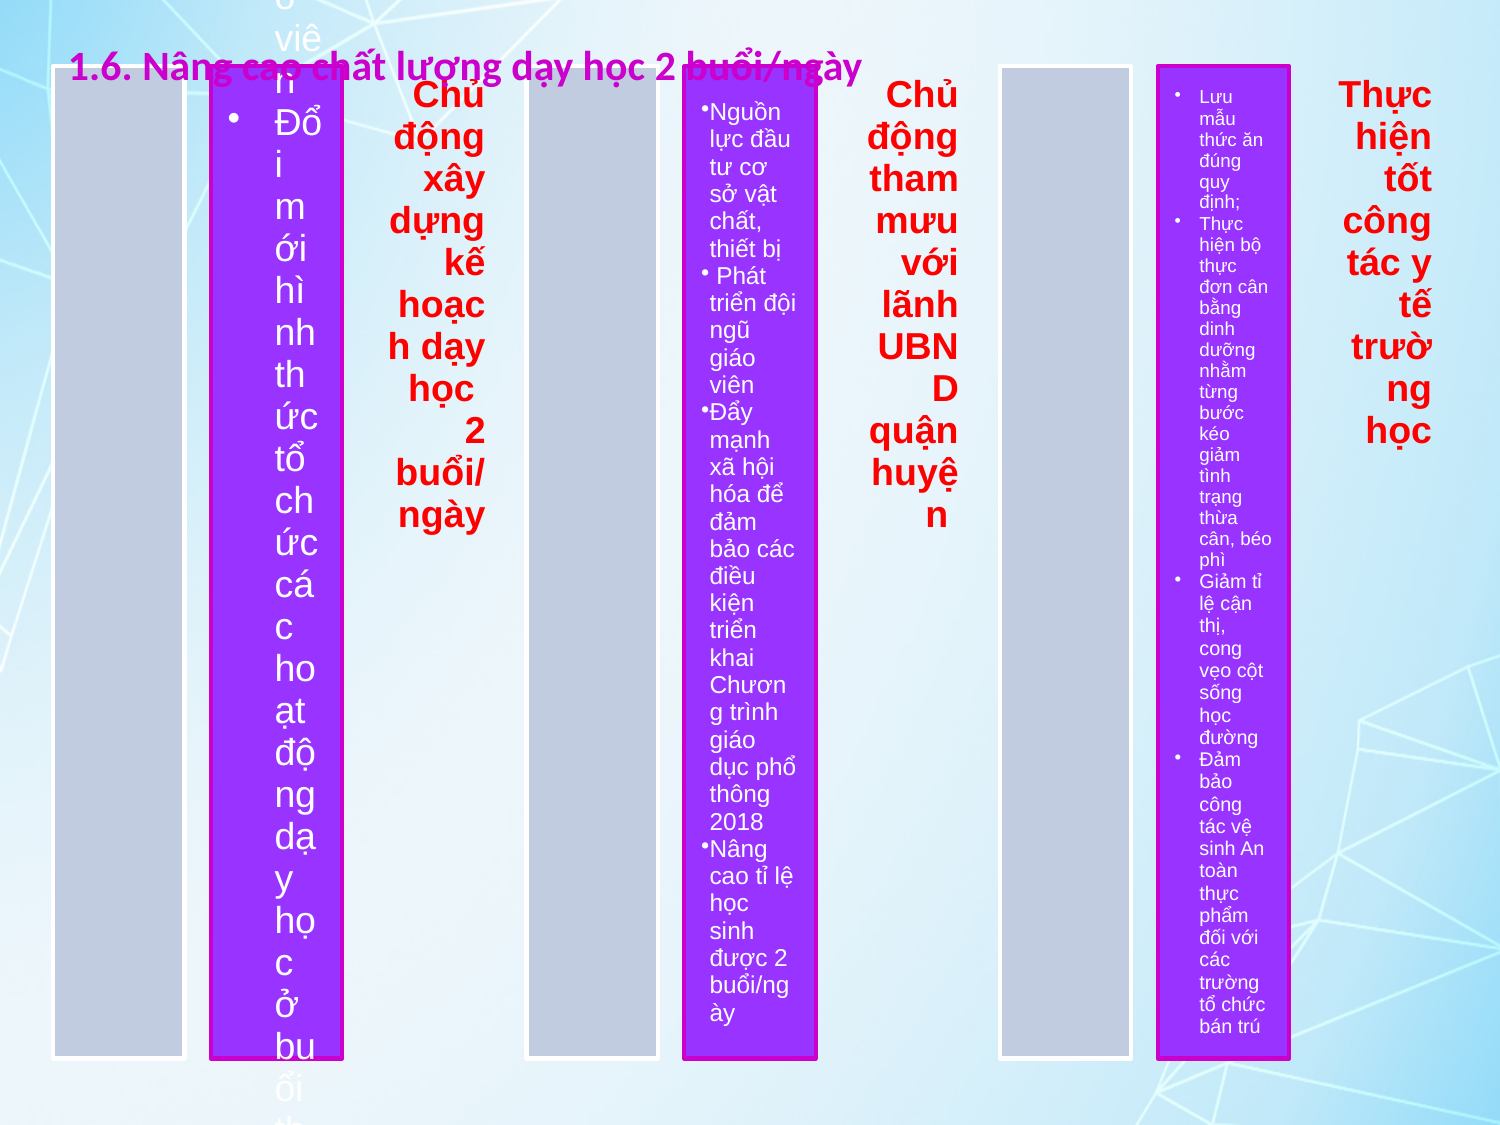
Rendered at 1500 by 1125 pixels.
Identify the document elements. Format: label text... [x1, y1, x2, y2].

text_box 1.6. Nâng cao chất lượng dạy học 2 buổi/ngày [53, 30, 1459, 96]
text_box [52, 66, 1448, 1059]
picture [279, 0, 290, 7]
picture [0, 0, 1500, 1125]
